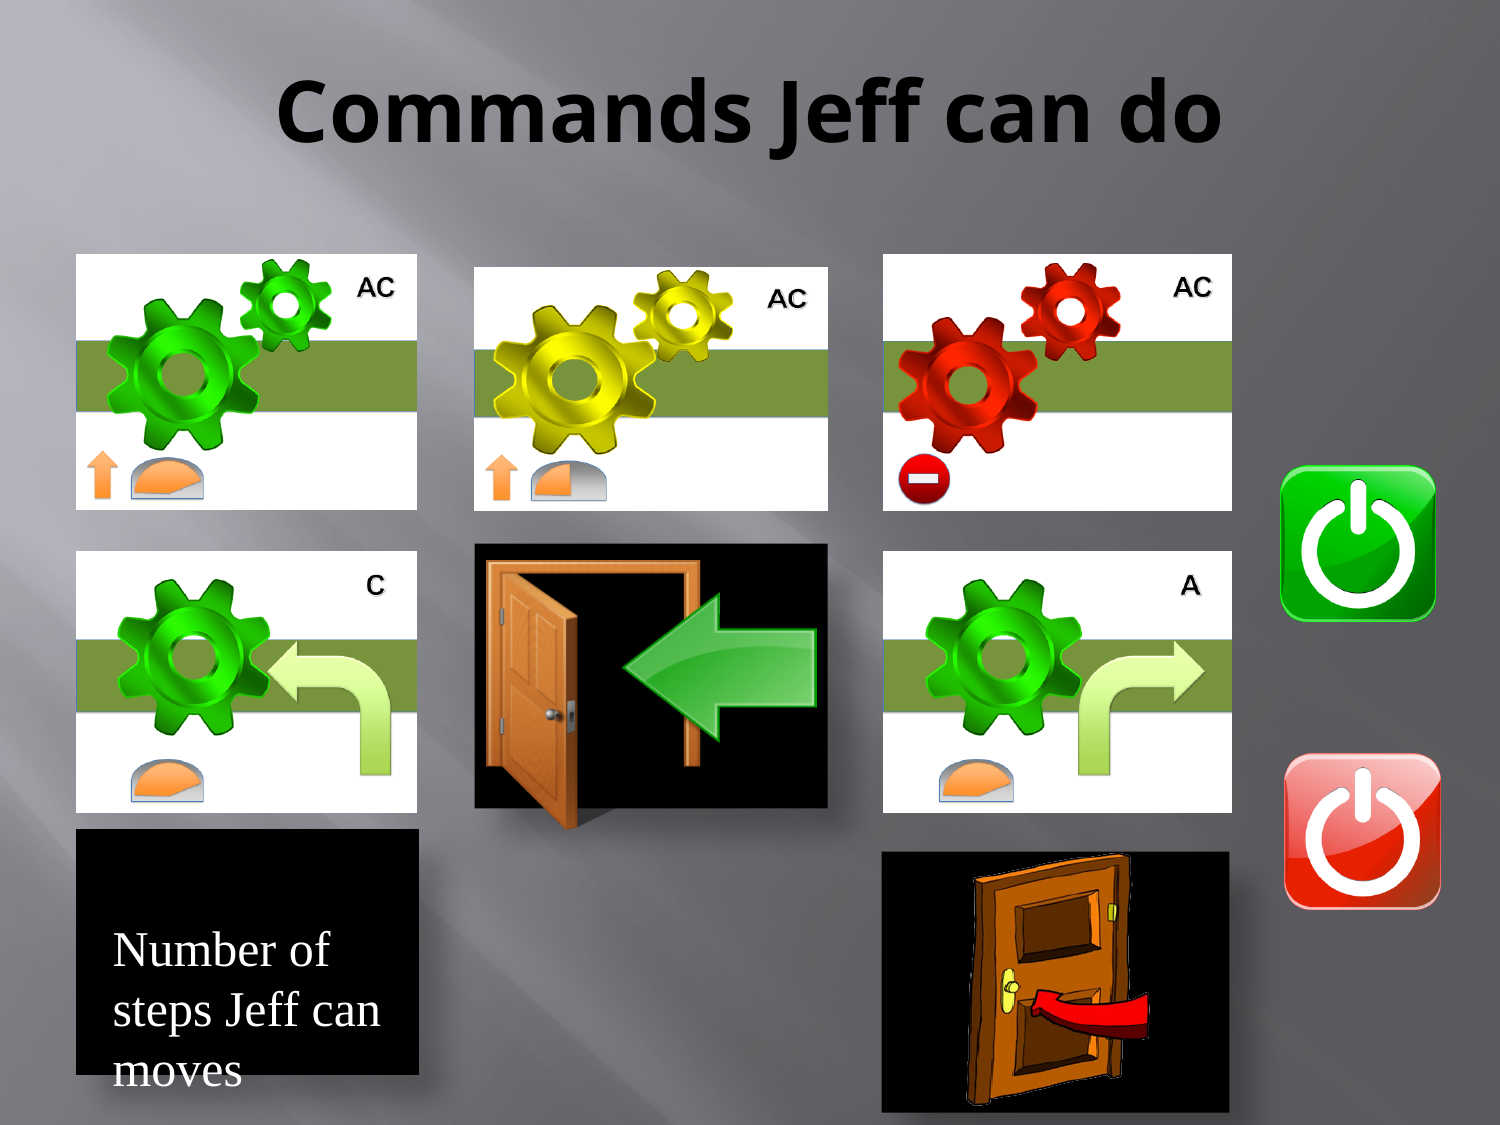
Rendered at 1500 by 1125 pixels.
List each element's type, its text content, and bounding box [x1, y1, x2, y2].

picture [1280, 465, 1436, 622]
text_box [474, 543, 828, 830]
picture [883, 253, 1232, 511]
text_box [76, 829, 419, 1075]
picture [1283, 752, 1441, 910]
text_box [881, 839, 1230, 1117]
text_box Number of steps Jeff can moves [97, 909, 401, 1104]
picture [76, 551, 418, 813]
picture [76, 253, 418, 510]
title Commands Jeff can do [75, 14, 1425, 203]
picture [883, 551, 1232, 813]
picture [474, 267, 828, 511]
